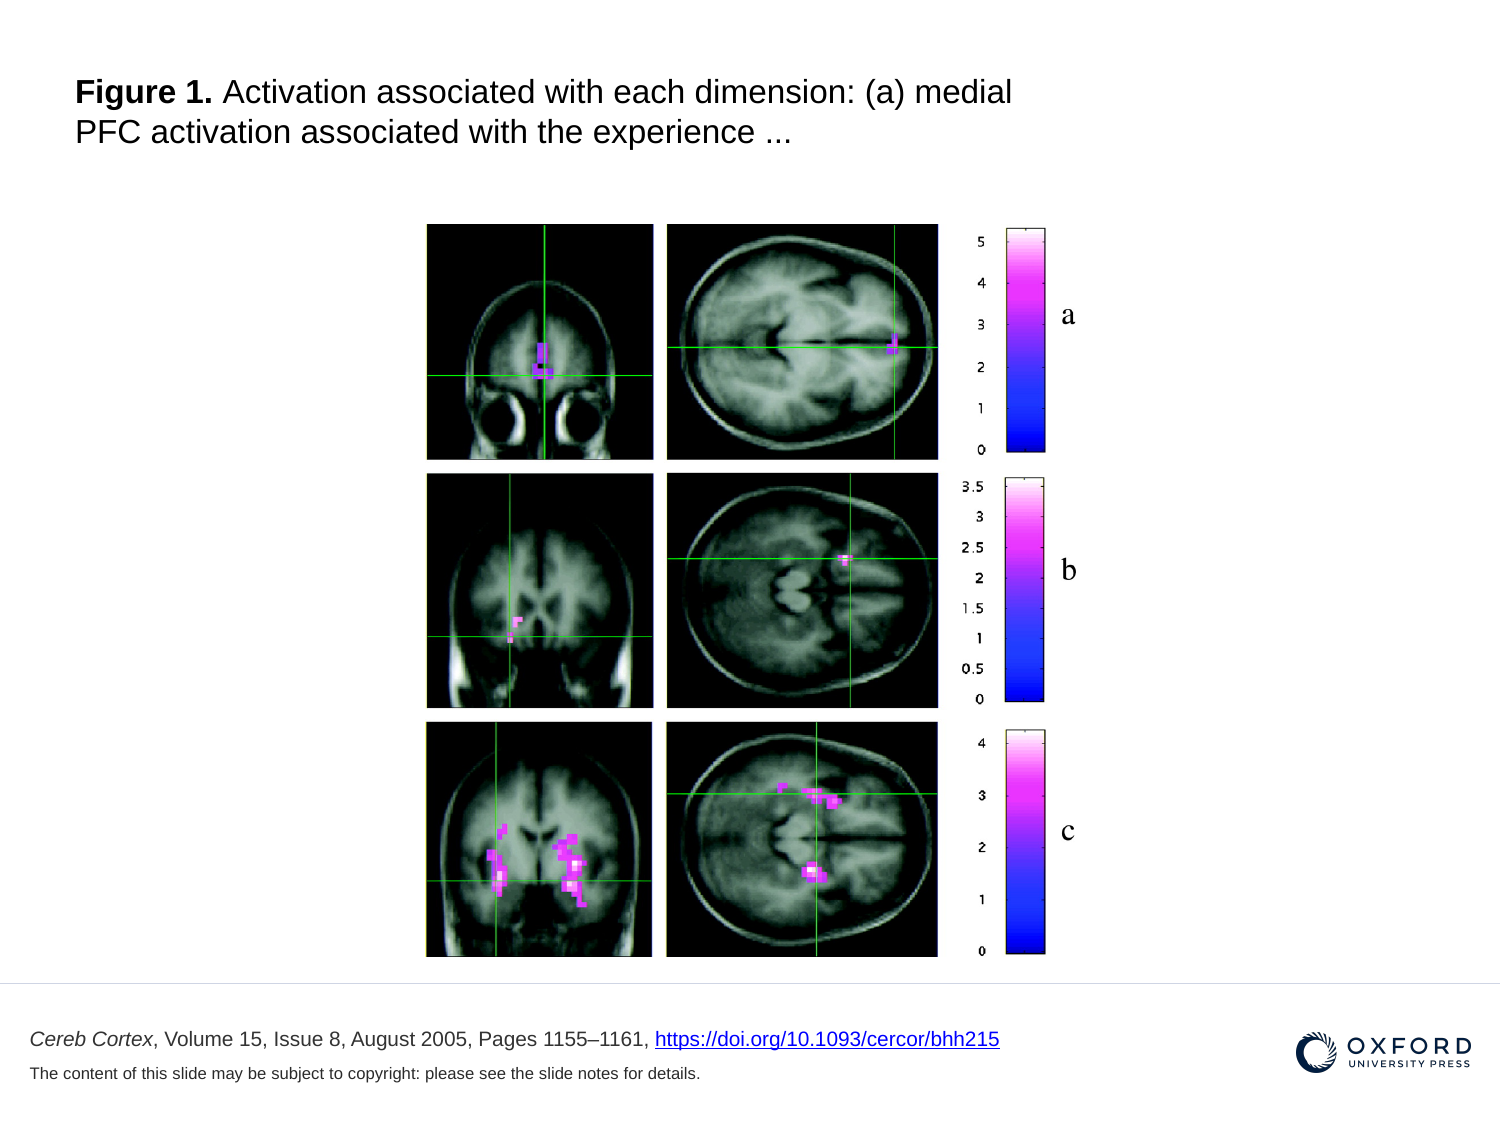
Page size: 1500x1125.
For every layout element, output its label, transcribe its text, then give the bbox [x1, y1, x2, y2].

title Figure 1. Activation associated with each dimension: (a) medial PFC activation associated with the experience ... [75, 69, 1078, 171]
footer Cereb Cortex, Volume 15, Issue 8, August 2005, Pages 1155–1161, https://doi.org/10.1093/cercor/bhh215 The content of this slide may be subject to copyright: please see the slide notes for details. [0, 983, 1260, 1125]
picture [424, 224, 1076, 957]
picture [1296, 1032, 1471, 1073]
